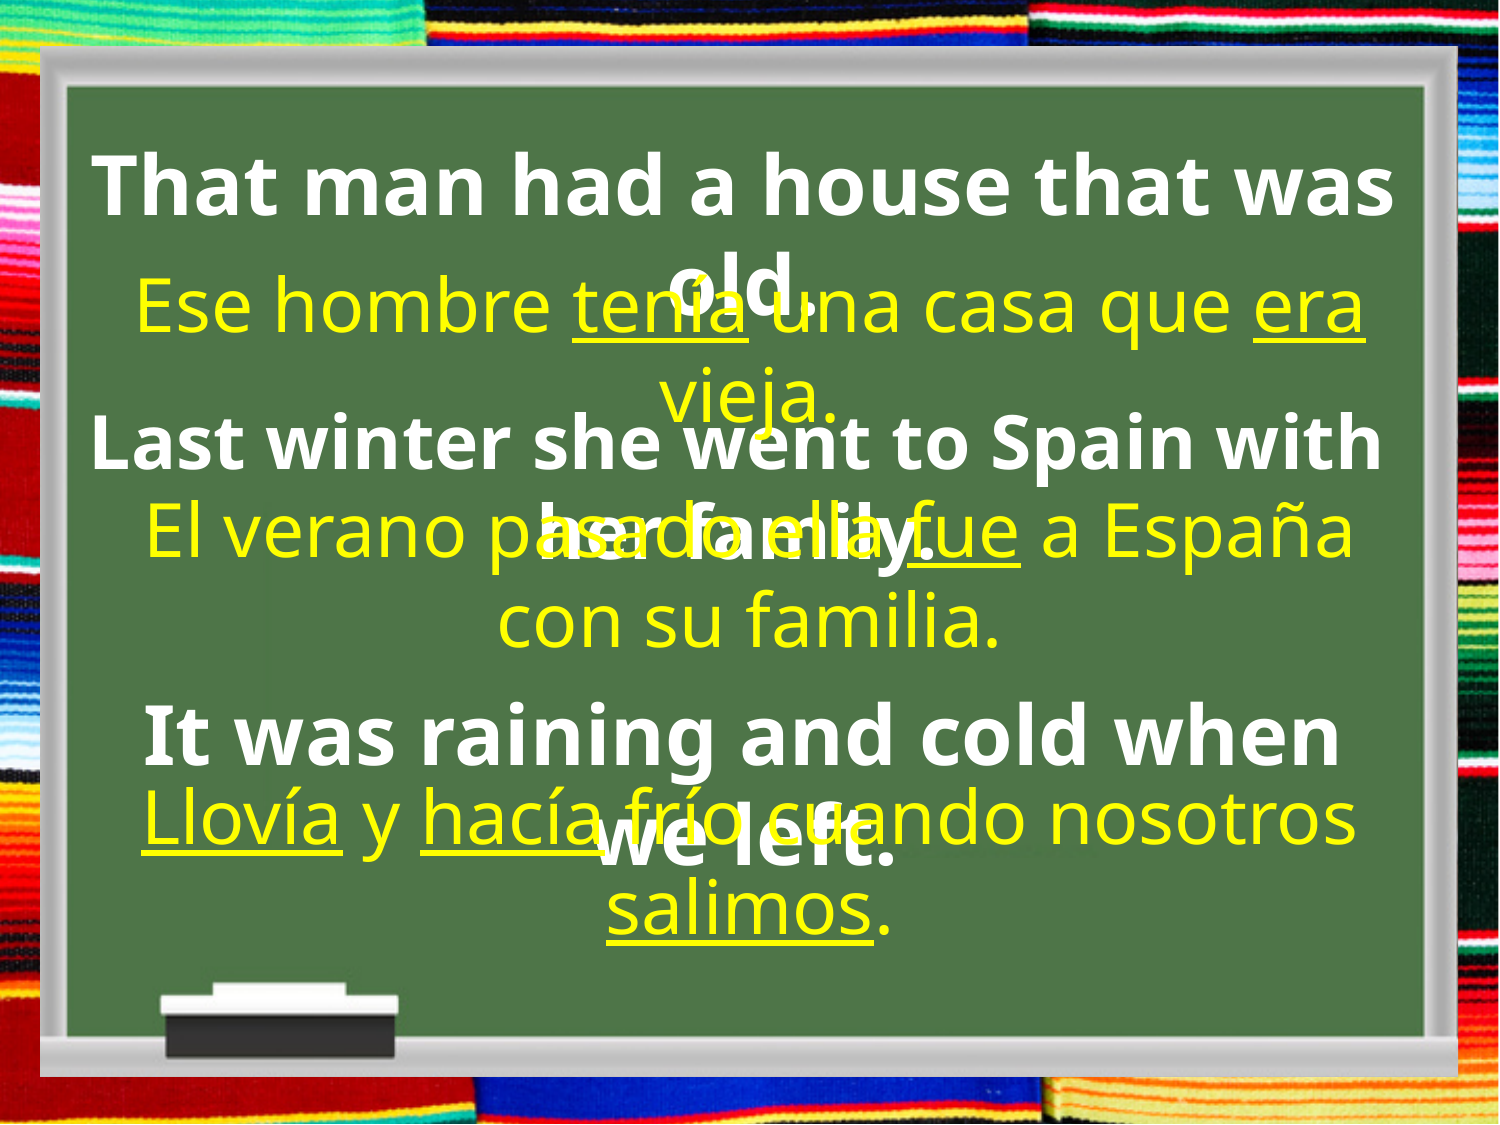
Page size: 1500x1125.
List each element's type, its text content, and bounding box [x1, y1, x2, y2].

picture [0, 0, 1499, 1124]
text_box Ese hombre tenía una casa que era vieja. [74, 249, 1425, 445]
text_box Llovía y hacía frío cuando nosotros salimos. [74, 762, 1425, 958]
text_box It was raining and cold when we left. [62, 674, 1425, 890]
text_box That man had a house that was old. [74, 124, 1413, 249]
text_box Last winter she went to Spain with her family. [62, 387, 1413, 583]
text_box El verano pasado ella fue a España con su familia. [74, 474, 1425, 670]
